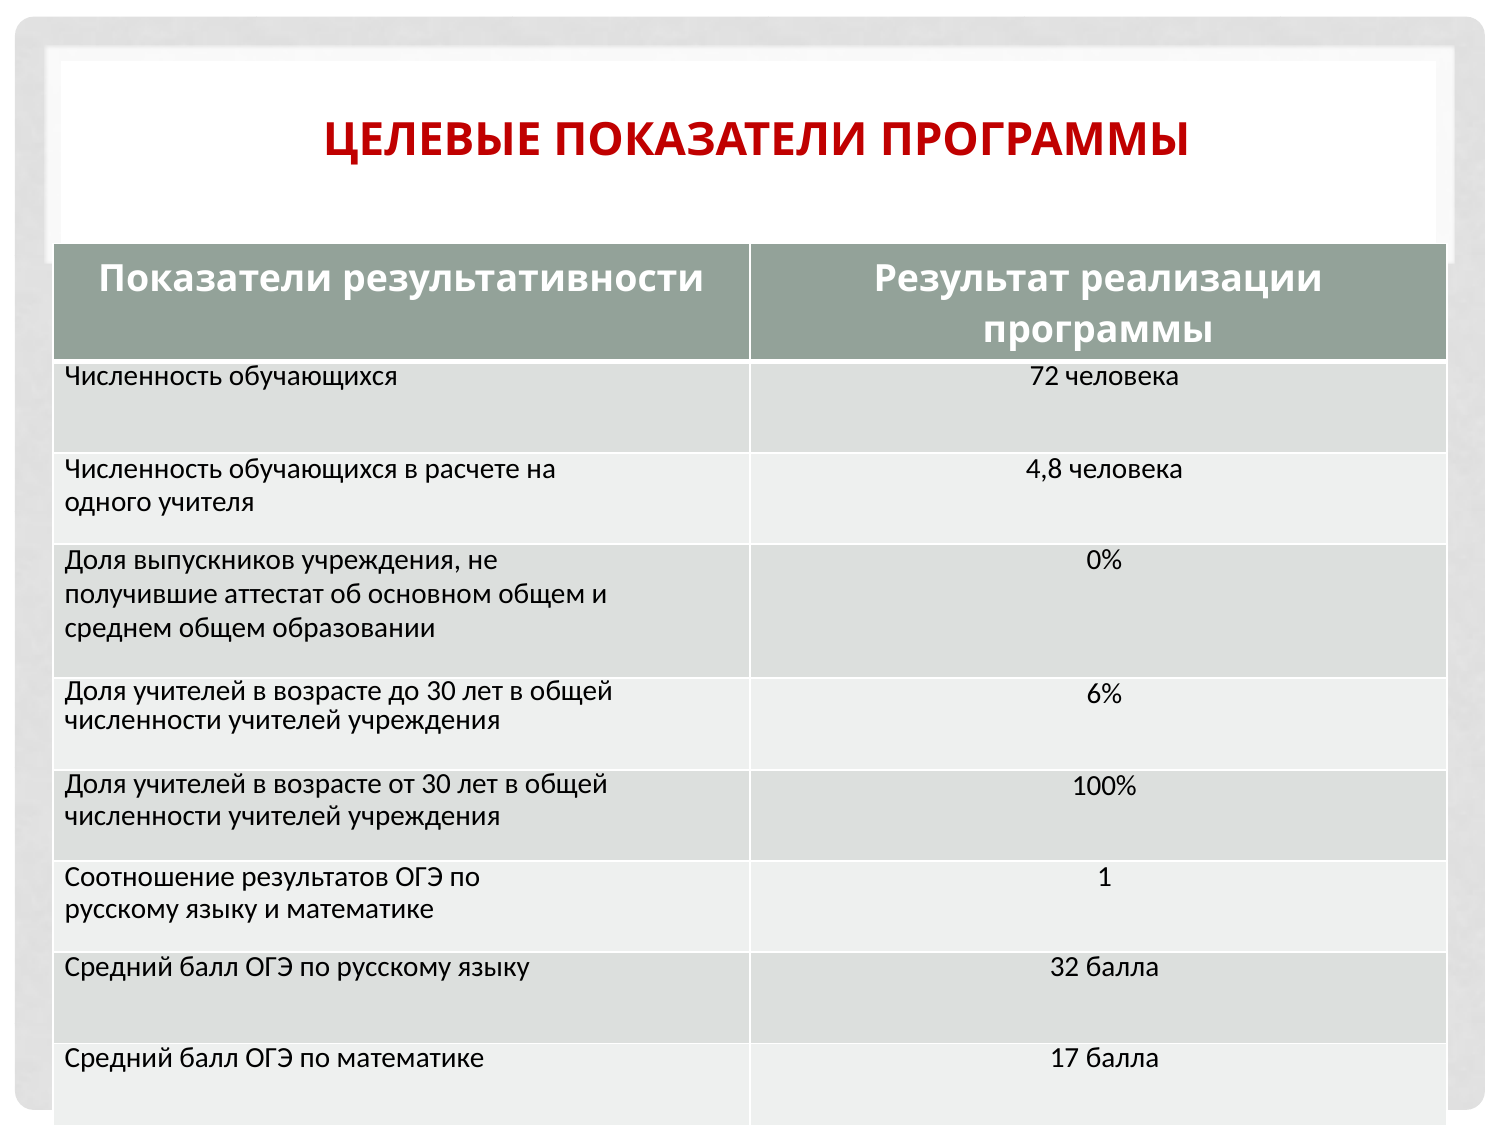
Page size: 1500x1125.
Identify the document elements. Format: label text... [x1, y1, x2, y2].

table_cell 0% [751, 545, 1446, 677]
table_cell 72 человека [751, 364, 1446, 452]
table_cell 17 балла [751, 1044, 1446, 1125]
table_cell Численность обучающихся в расчете на одного учителя [54, 454, 749, 543]
table_header Показатели результативности [54, 244, 749, 359]
table_header Результат реализации программы [751, 244, 1446, 359]
table_cell 100% [751, 771, 1446, 860]
table_cell 4,8 человека [751, 454, 1446, 543]
table_cell Доля учителей в возрасте до 30 лет в общей численности учителей учреждения [54, 679, 749, 769]
table_cell Соотношение результатов ОГЭ по русскому языку и математике [54, 862, 749, 951]
table_cell Средний балл ОГЭ по математике [54, 1044, 749, 1125]
title ЦЕЛЕВЫЕ ПОКАЗАТЕЛИ программы [69, 66, 1425, 209]
table_cell Средний балл ОГЭ по русскому языку [54, 953, 749, 1043]
table_cell Доля выпускников учреждения, не получившие аттестат об основном общем и среднем общем образовании [54, 545, 749, 677]
table_cell Численность обучающихся [54, 364, 749, 452]
table_cell Доля учителей в возрасте от 30 лет в общей численности учителей учреждения [54, 771, 749, 860]
table_cell 32 балла [751, 953, 1446, 1043]
table_cell 6% [751, 679, 1446, 769]
table_cell 1 [751, 862, 1446, 951]
